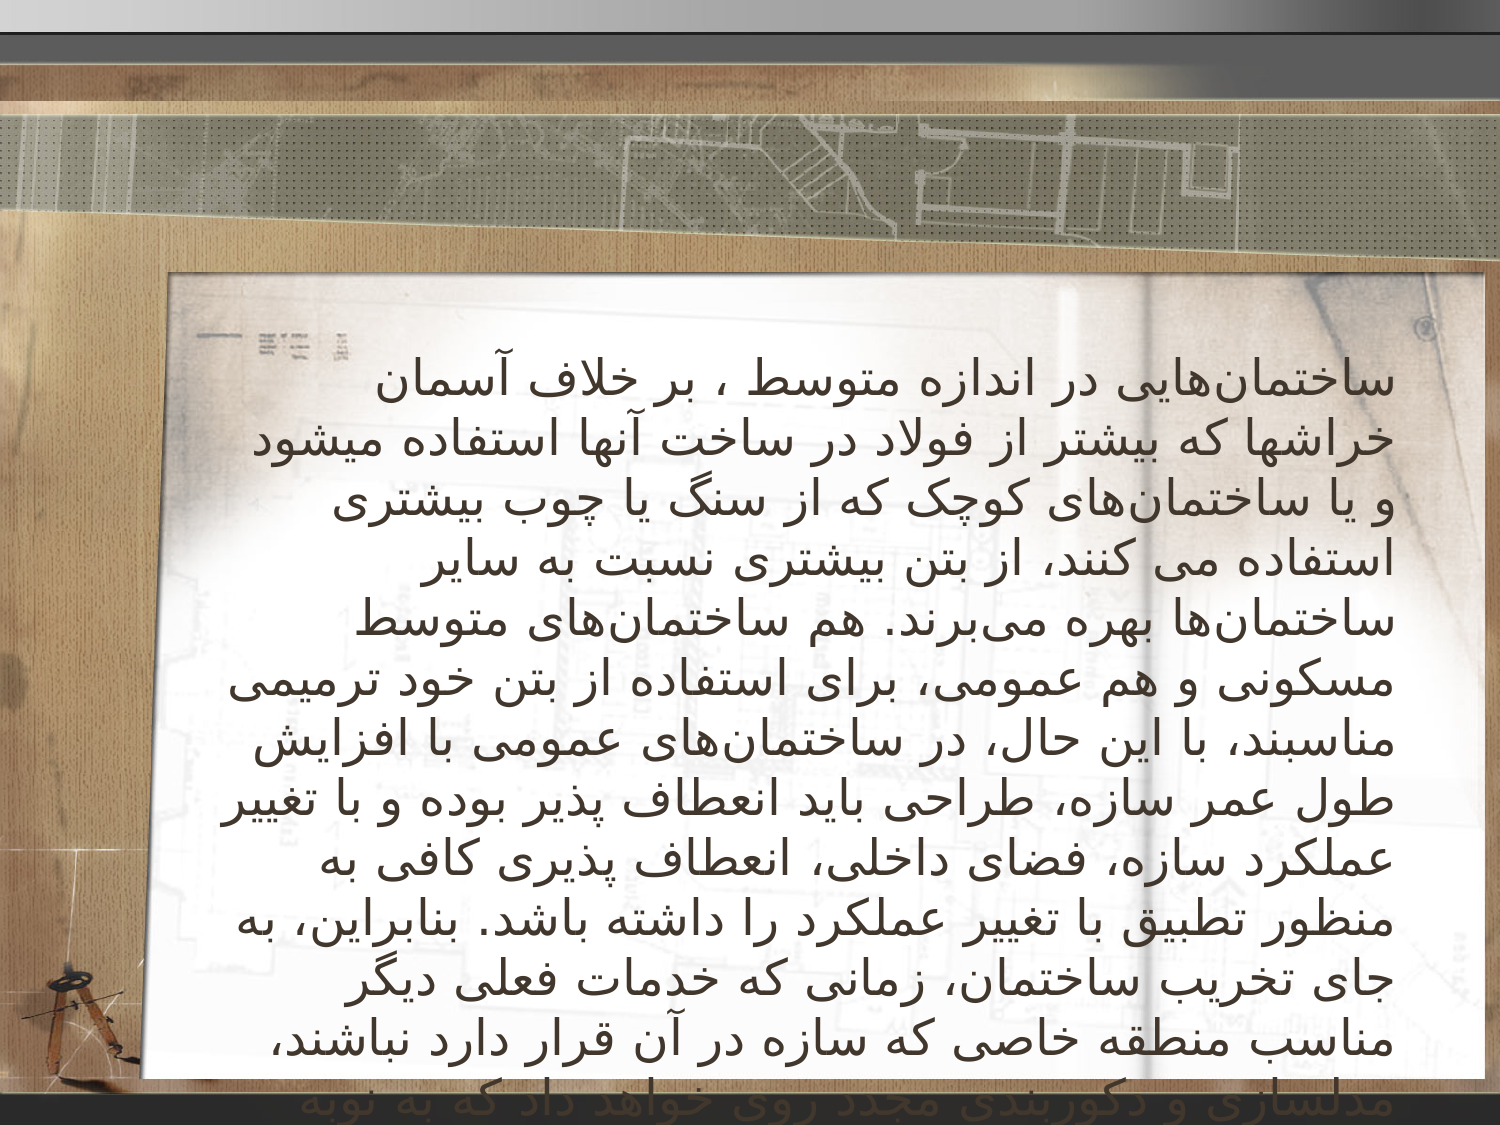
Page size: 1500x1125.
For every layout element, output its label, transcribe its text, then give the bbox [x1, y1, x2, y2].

picture [0, 0, 1500, 1125]
list ساختمان‌هایی در اندازه متوسط ​​، بر خلاف آسمان خراشها که بیشتر از فولاد در ساخت آنها استفاده میشود و یا ساختمان‌های کوچک که از سنگ یا چوب بیشتری استفاده می کنند، از بتن بیشتری نسبت به سایر ساختمان‌ها بهره می‌برند. هم ساختمان‌های متوسط ​​ ​​مسکونی و هم عمومی، برای استفاده از بتن خود ترمیمی مناسبند، با این حال، در ساختمان‌های عمومی با افزایش طول عمر سازه، طراحی باید انعطاف پذیر بوده و با تغییر عملکرد سازه، فضای داخلی، انعطاف پذیری کافی به منظور تطبیق با تغییر عملکرد را داشته باشد. بنابراین، به جای تخریب ساختمان، زمانی که خدمات فعلی دیگر مناسب منطقه خاصی که سازه در آن قرار دارد نباشند، مدلسازی و دکوربندی مجدد روی خواهد داد که به نوبه خود توسط اجتناب از ساخت و ساز مجدد، تاثیر مثبتی بر کاهش انتشار دی اکسید کربن خواهد داشت. [200, 337, 1413, 1068]
